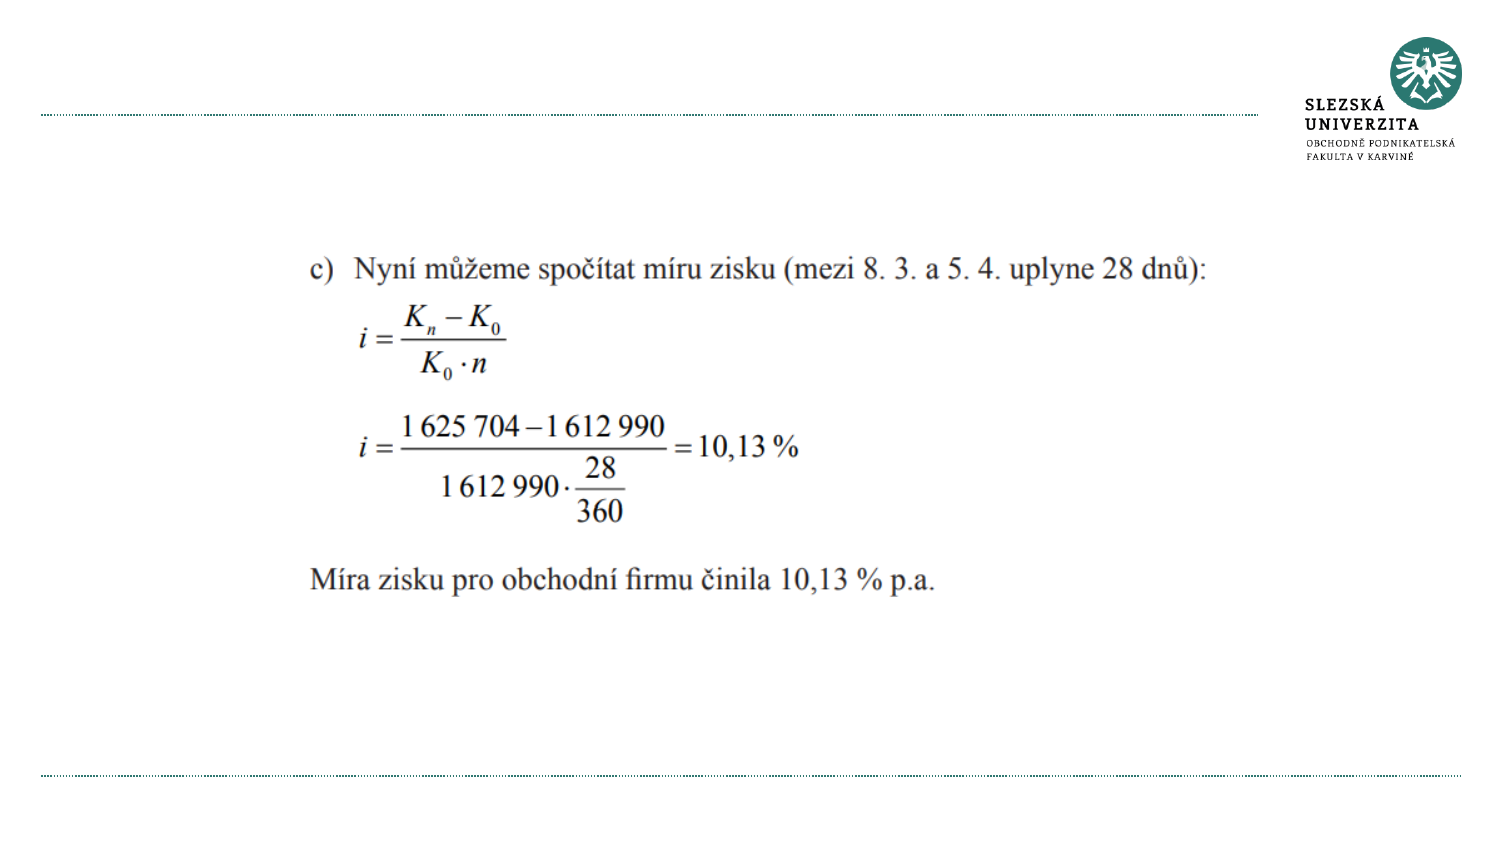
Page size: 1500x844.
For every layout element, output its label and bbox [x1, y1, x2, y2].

picture [1305, 37, 1462, 160]
picture [284, 241, 1216, 603]
